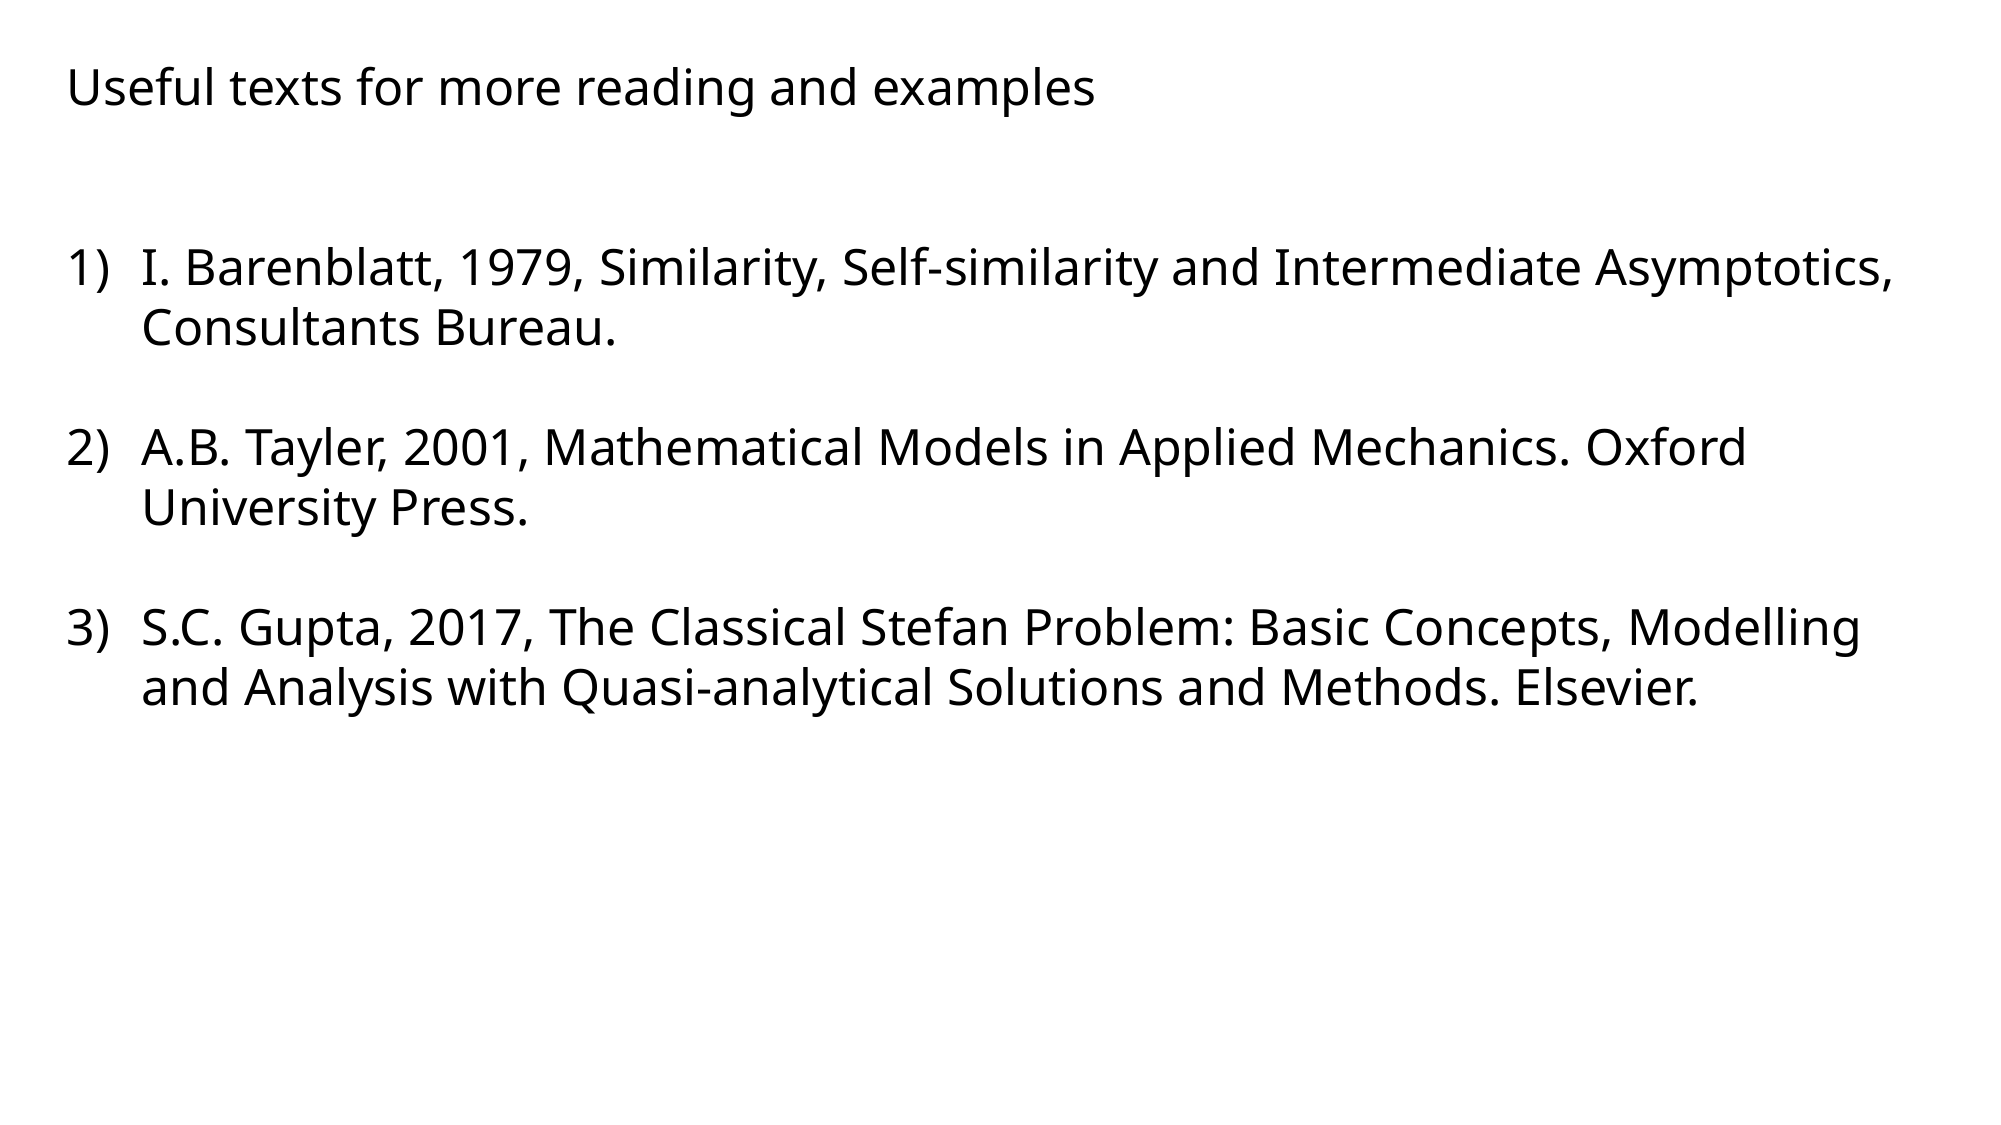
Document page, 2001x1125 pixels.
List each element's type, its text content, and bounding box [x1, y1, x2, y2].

text_box Useful texts for more reading and examples I. Barenblatt, 1979, Similarity, Self-similarity and Intermediate Asymptotics, Consultants Bureau. A.B. Tayler, 2001, Mathematical Models in Applied Mechanics. Oxford University Press. S.C. Gupta, 2017, The Classical Stefan Problem: Basic Concepts, Modelling and Analysis with Quasi-analytical Solutions and Methods. Elsevier. [51, 48, 1940, 723]
